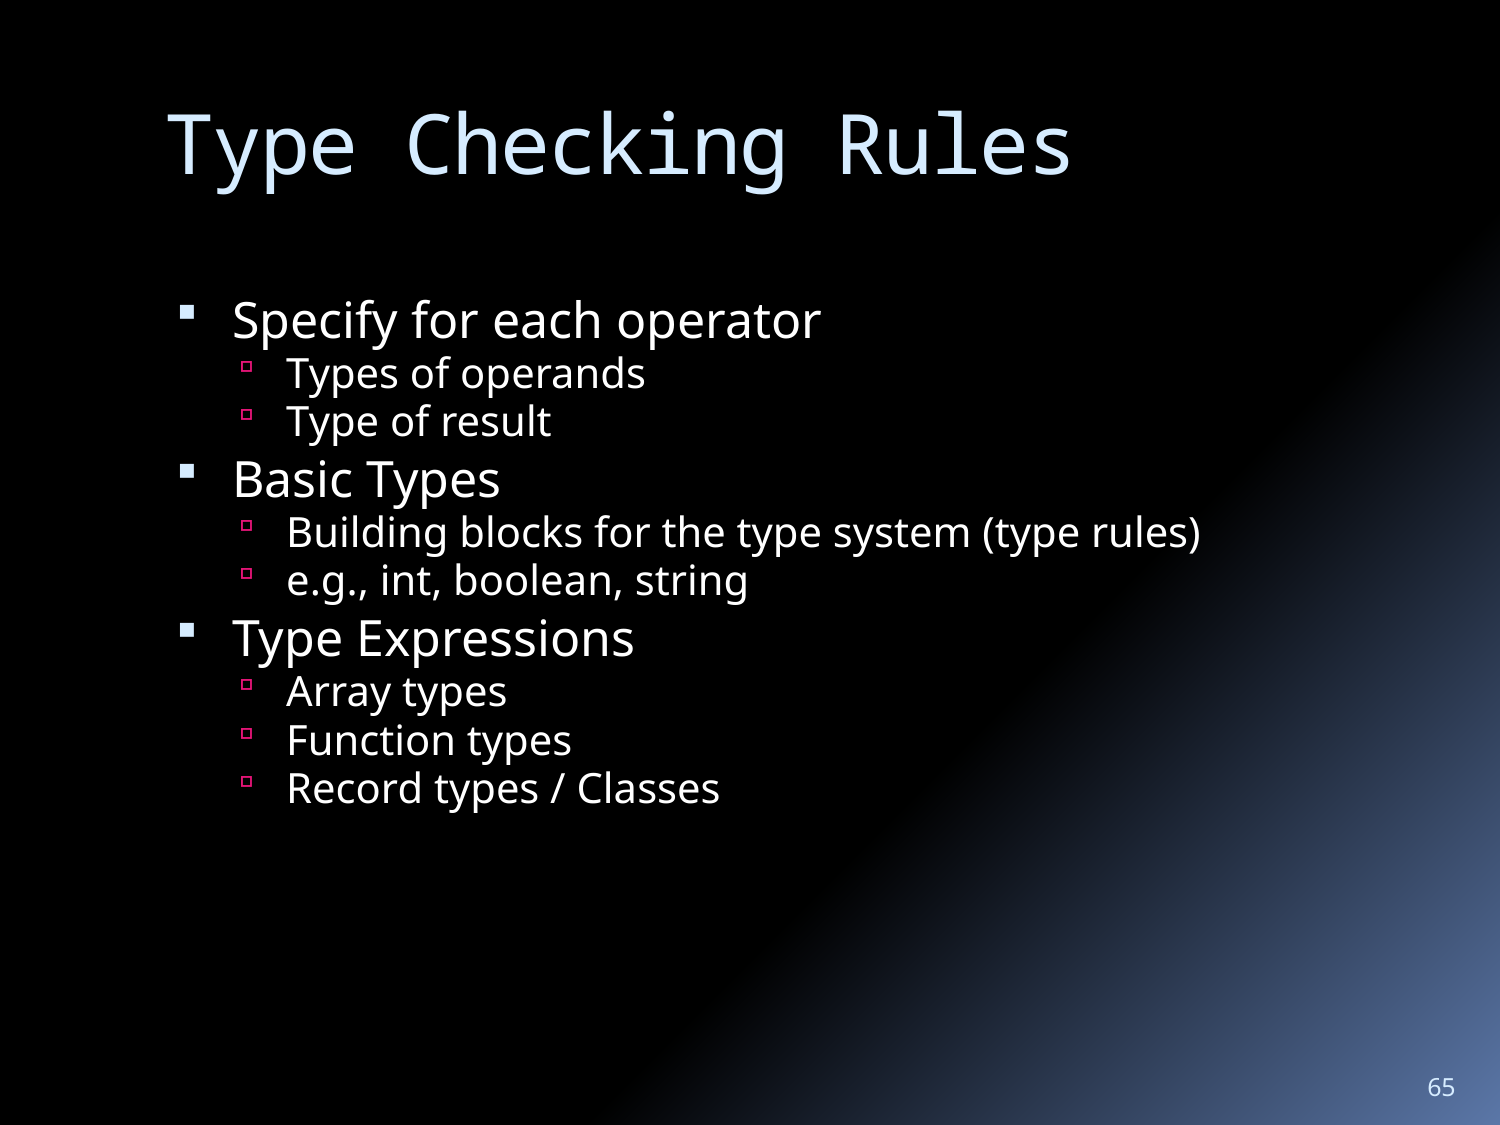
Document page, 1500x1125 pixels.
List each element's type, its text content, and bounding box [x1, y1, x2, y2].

list Specify for each operator Types of operands Type of result Basic Types Building blocks for the type system (type rules) e.g., int, boolean, string Type Expressions Array types Function types Record types / Classes [150, 292, 1425, 1063]
slide_number 65 [1412, 1052, 1488, 1113]
title Type Checking Rules [150, 83, 1425, 234]
